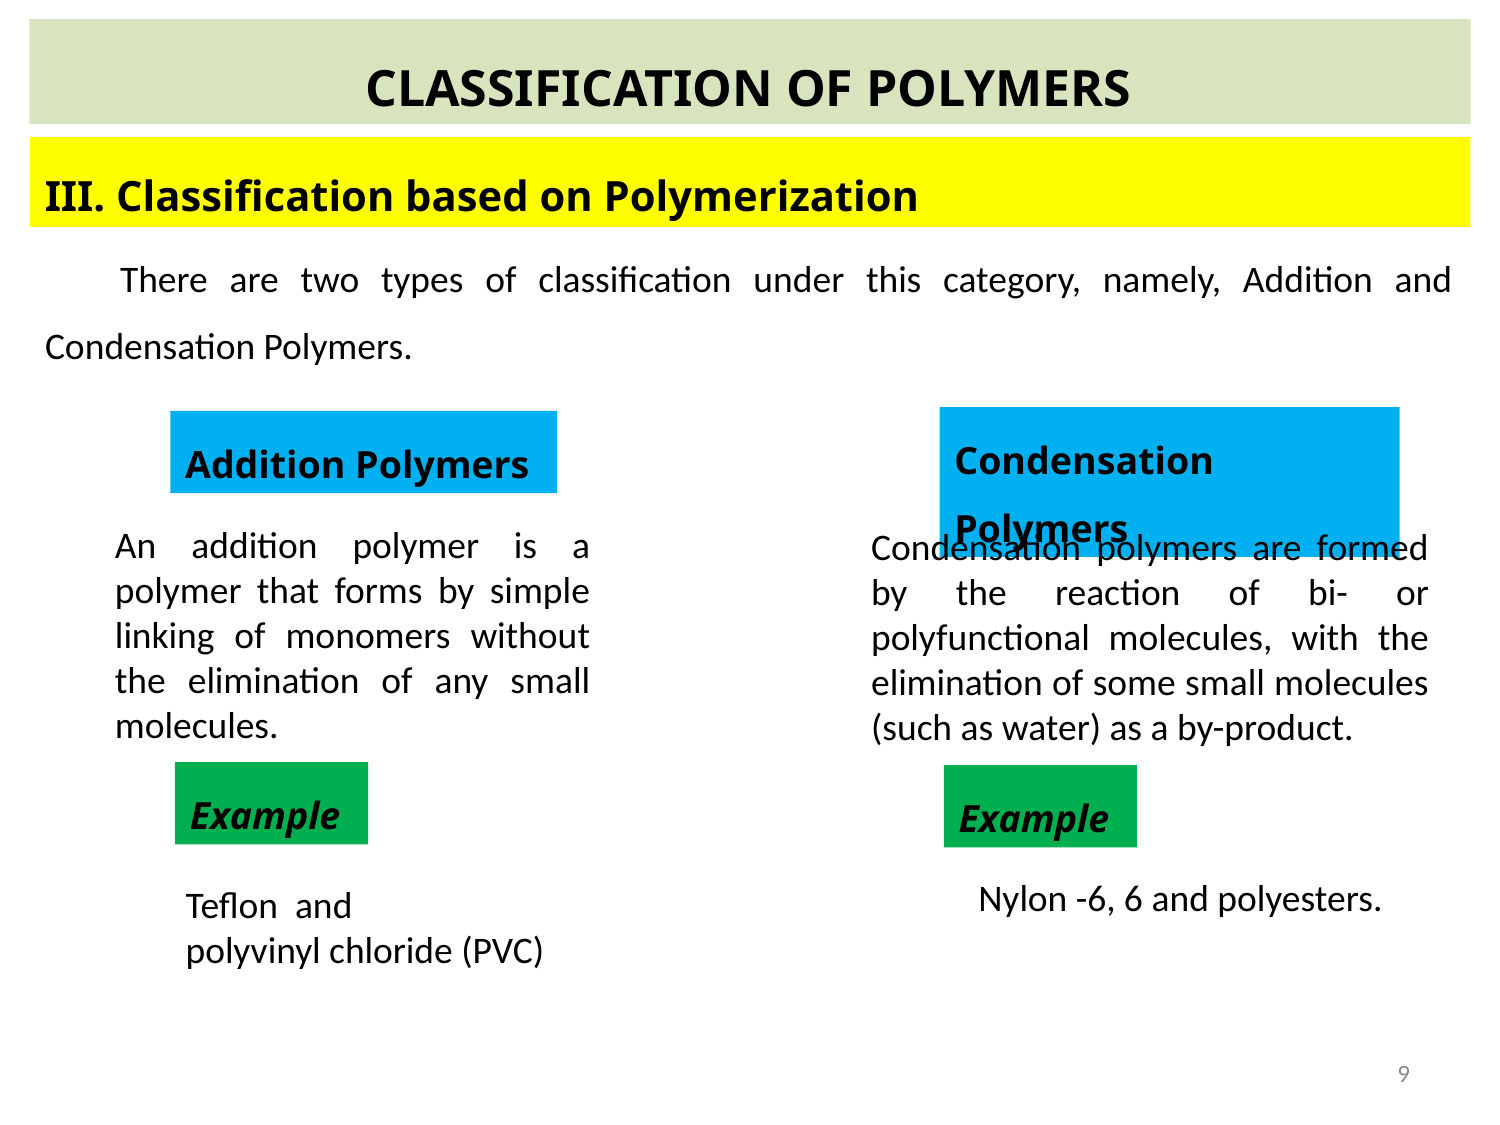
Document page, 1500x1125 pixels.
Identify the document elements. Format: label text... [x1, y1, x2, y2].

text_box Nylon -6, 6 and polyesters. [939, 866, 1425, 926]
text_box Addition Polymers [170, 410, 558, 494]
text_box Example [943, 765, 1137, 848]
text_box Teflon and polyvinyl chloride (PVC) [170, 873, 627, 979]
text_box III. Classification based on Polymerization [30, 137, 1471, 227]
text_box An addition polymer is a polymer that forms by simple linking of monomers without the elimination of any small molecules. [100, 513, 609, 754]
text_box Condensation Polymers [939, 407, 1400, 515]
text_box There are two types of classification under this category, namely, Addition and Condensation Polymers. [30, 224, 1472, 375]
text_box CLASSIFICATION OF POLYMERS [29, 19, 1471, 124]
slide_number 9 [1074, 1042, 1425, 1103]
text_box Example [174, 762, 369, 845]
text_box Condensation polymers are formed by the reaction of bi- or polyfunctional molecules, with the elimination of some small molecules (such as water) as a by-product. [856, 515, 1447, 755]
